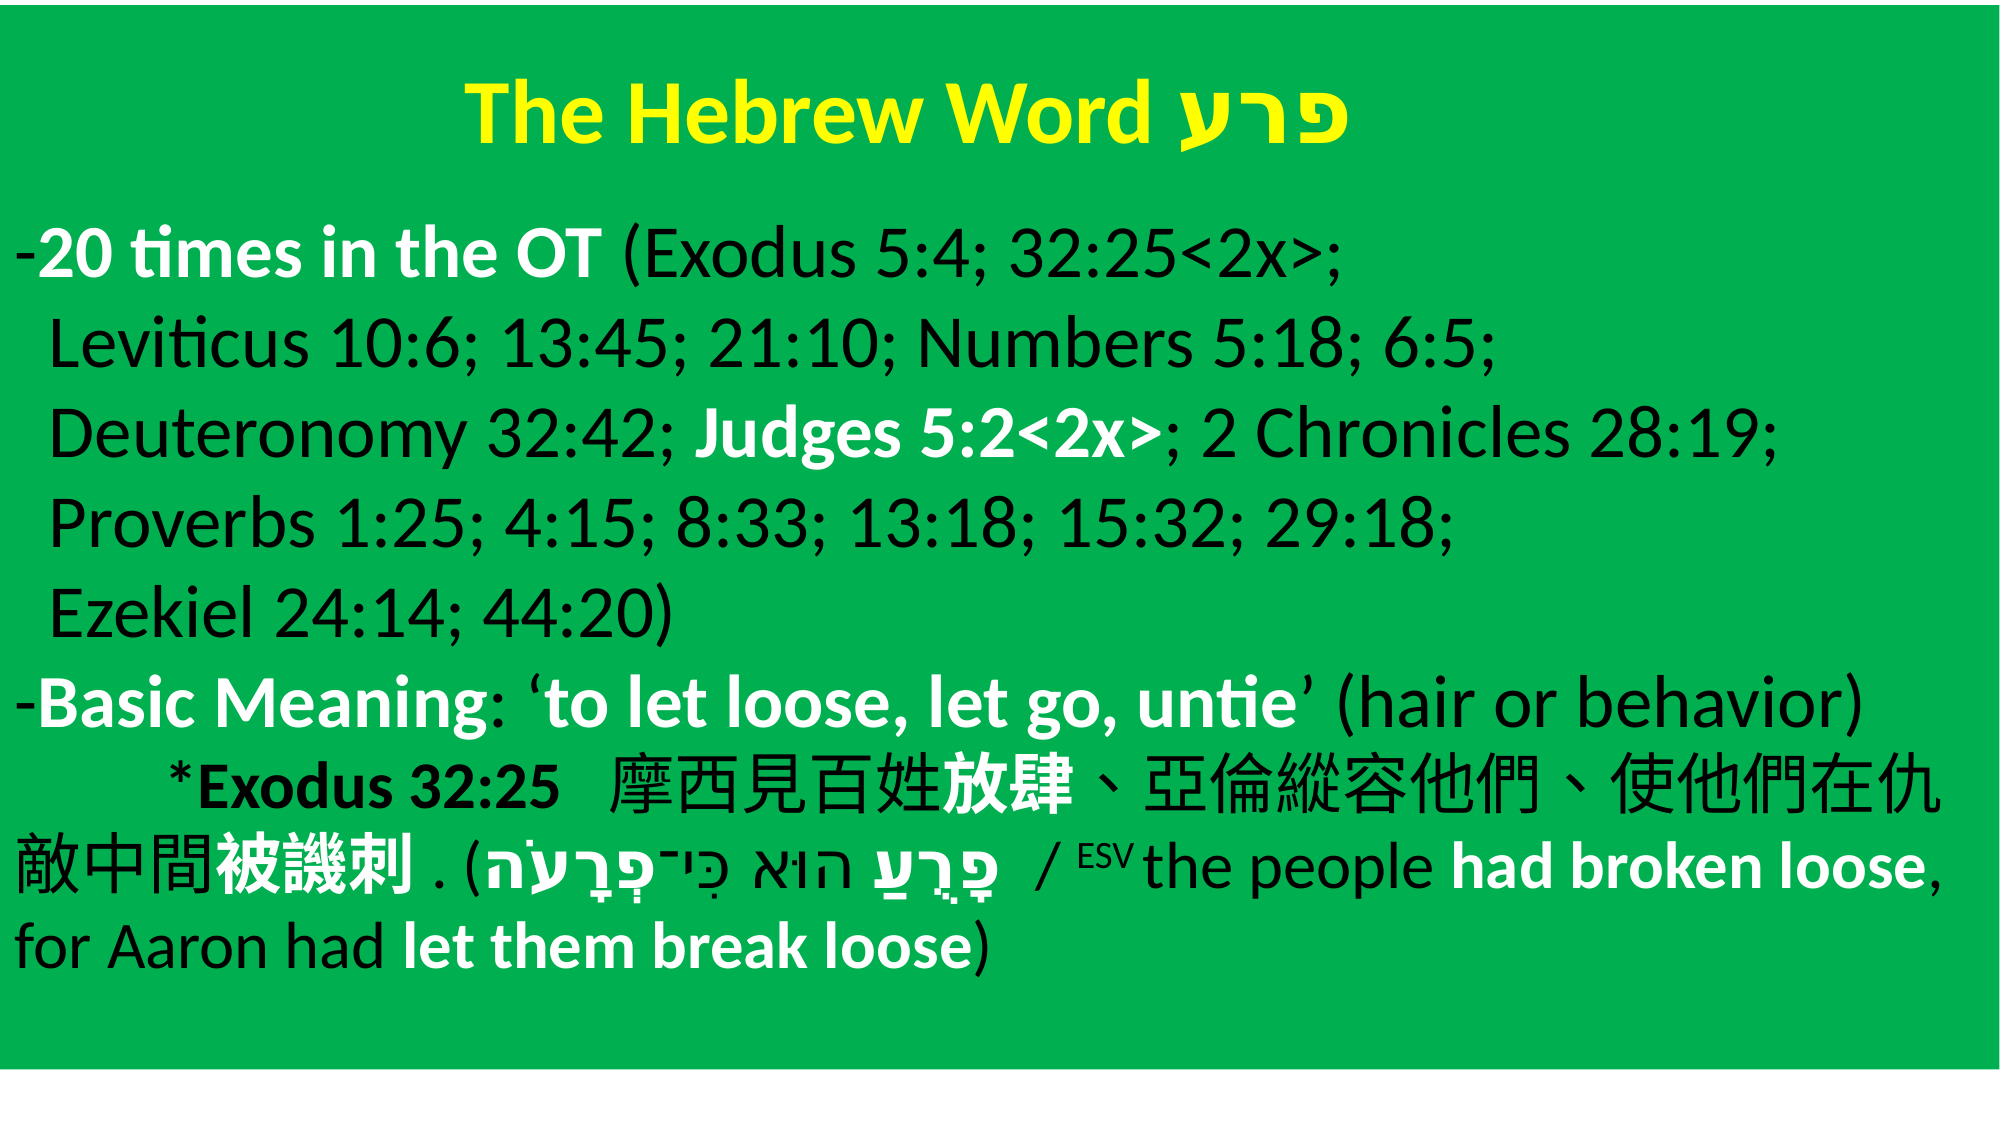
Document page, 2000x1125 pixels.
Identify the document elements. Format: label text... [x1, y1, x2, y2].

text_box The Hebrew Word פרע -20 times in the OT (Exodus 5:4; 32:25<2x>; Leviticus 10:6; 13:45; 21:10; Numbers 5:18; 6:5; Deuteronomy 32:42; Judges 5:2<2x>; 2 Chronicles 28:19; Proverbs 1:25; 4:15; 8:33; 13:18; 15:32; 29:18; Ezekiel 24:14; 44:20) -Basic Meaning: ‘to let loose, let go, untie’ (hair or behavior) *Exodus 32:25 ‎摩西見百姓放肆、亞倫縱容他們、使他們在仇敵中間被譏刺. (פָרֻעַ הוּא כִּי־פְרָעֹה / ESV the people had broken loose, for Aaron had let them break loose) [0, 5, 2000, 1070]
